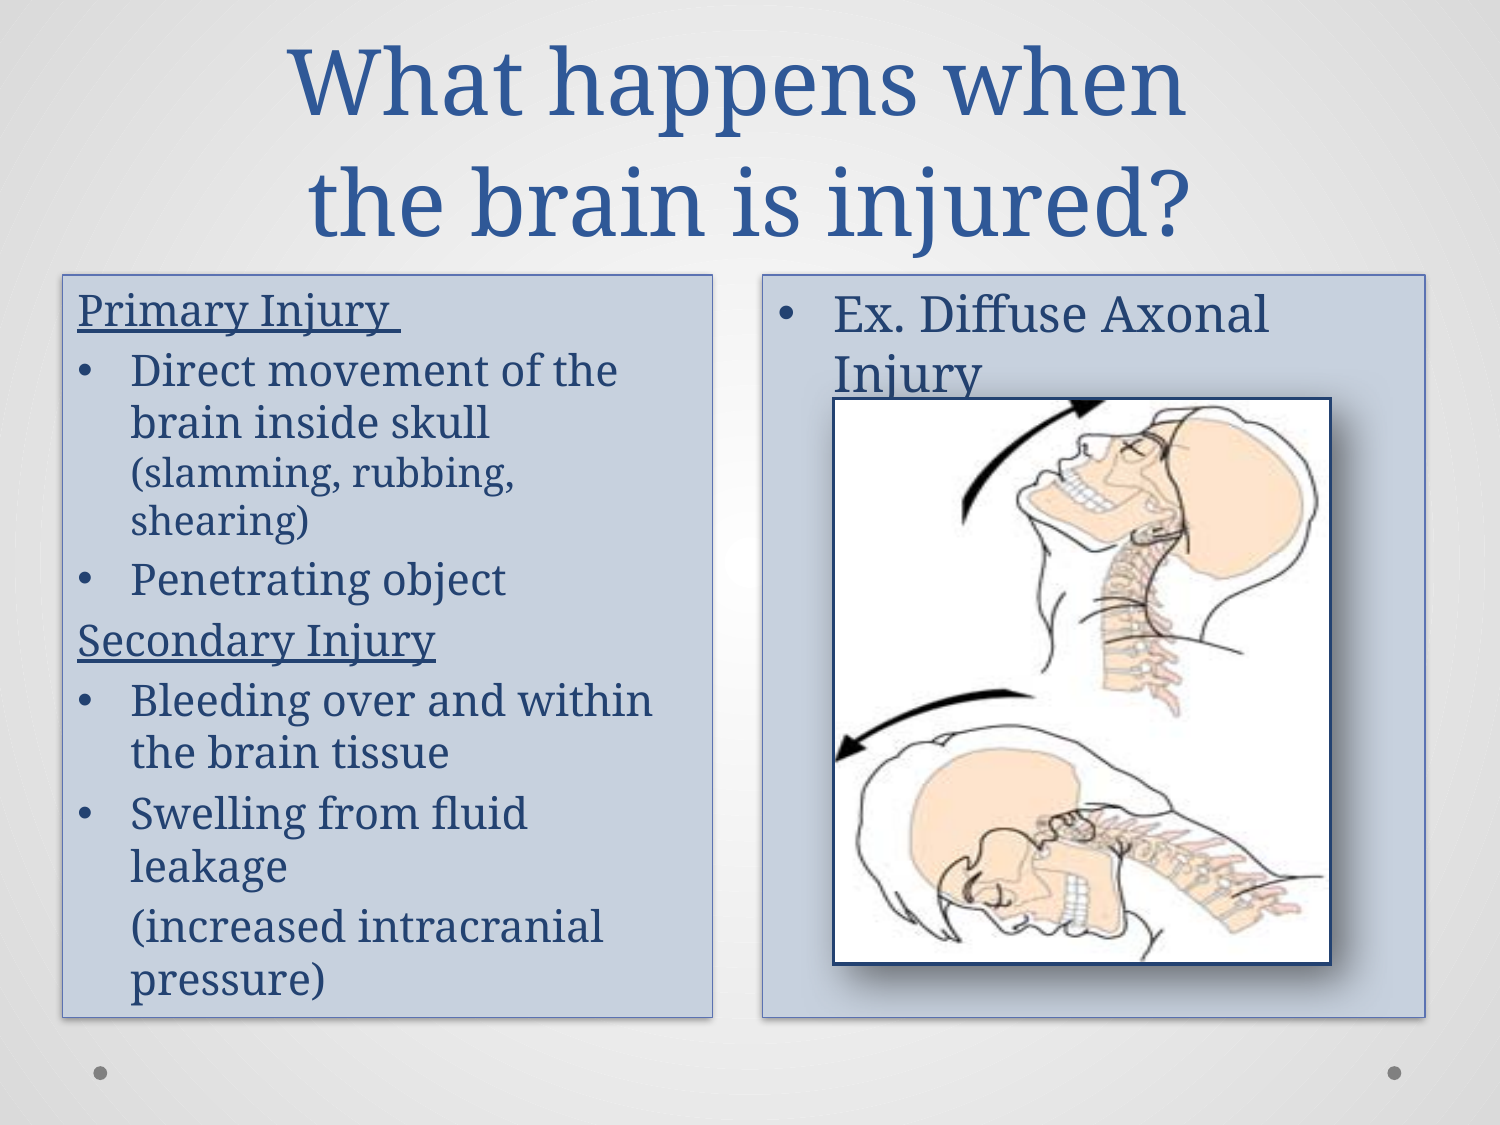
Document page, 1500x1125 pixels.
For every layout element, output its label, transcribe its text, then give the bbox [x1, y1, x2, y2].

picture [834, 399, 1330, 963]
title What happens when the brain is injured? [75, 0, 1425, 263]
list Ex. Diffuse Axonal Injury [762, 274, 1426, 1018]
list Primary Injury Direct movement of the brain inside skull (slamming, rubbing, shearing) Penetrating object Secondary Injury Bleeding over and within the brain tissue Swelling from fluid leakage (increased intracranial pressure) [62, 274, 713, 1018]
